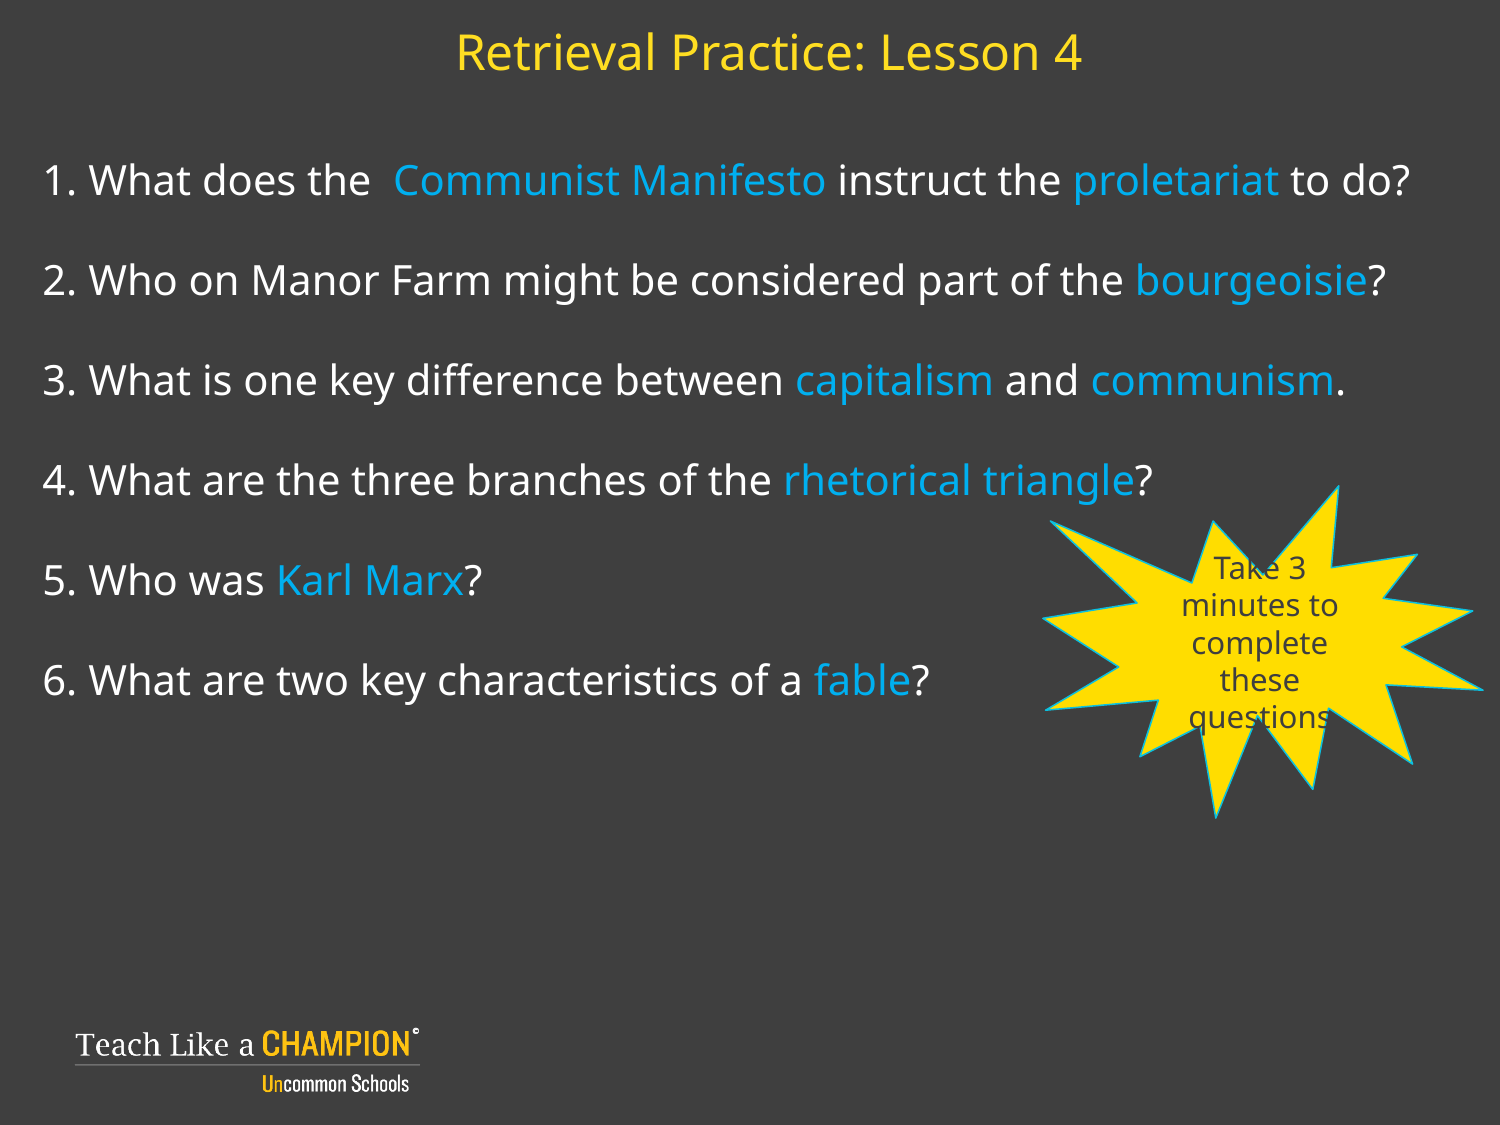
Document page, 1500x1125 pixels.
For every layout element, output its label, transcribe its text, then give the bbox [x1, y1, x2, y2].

text_box 1. What does the Communist Manifesto instruct the proletariat to do? 2. Who on Manor Farm might be considered part of the bourgeoisie? 3. What is one key difference between capitalism and communism. 4. What are the three branches of the rhetorical triangle? 5. Who was Karl Marx? 6. What are two key characteristics of a fable? [16, 96, 1483, 812]
picture [72, 1024, 423, 1095]
text_box Take 3 minutes to complete these questions [1042, 485, 1484, 819]
title Retrieval Practice: Lesson 4 [304, 13, 1233, 96]
